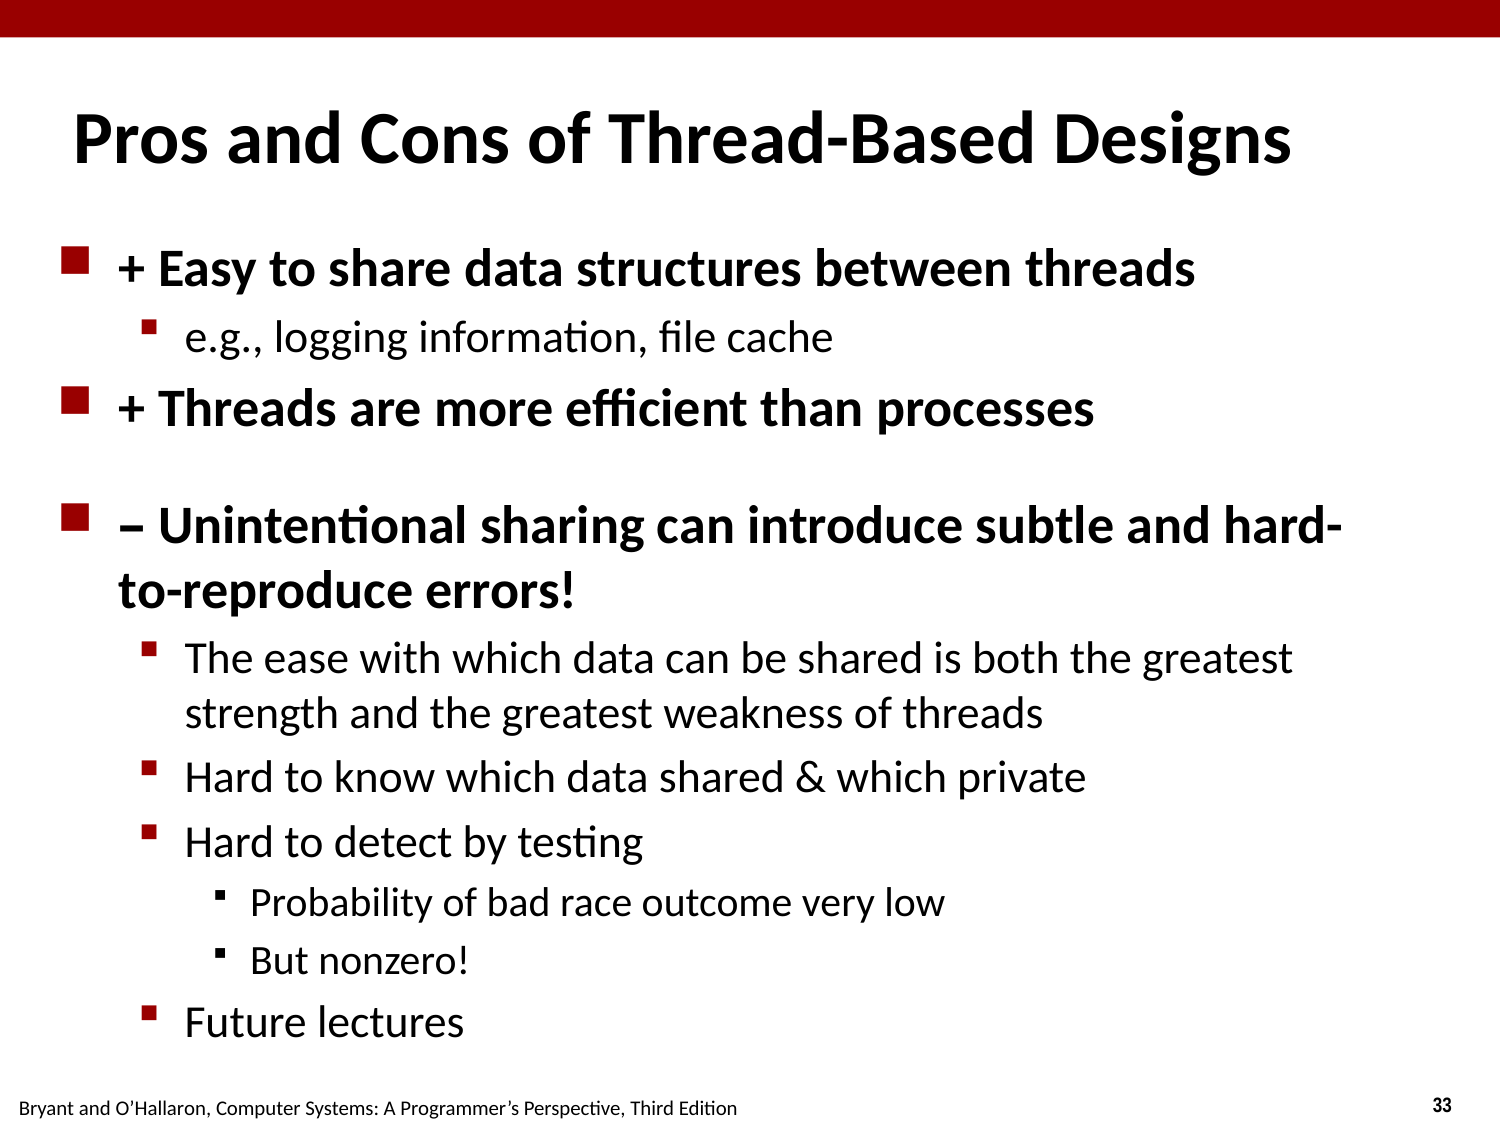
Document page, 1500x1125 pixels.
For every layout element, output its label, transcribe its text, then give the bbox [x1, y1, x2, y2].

title Pros and Cons of Thread-Based Designs [58, 71, 1351, 197]
list + Easy to share data structures between threads e.g., logging information, file cache + Threads are more efficient than processes – Unintentional sharing can introduce subtle and hard-to-reproduce errors! The ease with which data can be shared is both the greatest strength and the greatest weakness of threads Hard to know which data shared & which private Hard to detect by testing Probability of bad race outcome very low But nonzero! Future lectures [47, 224, 1411, 1083]
